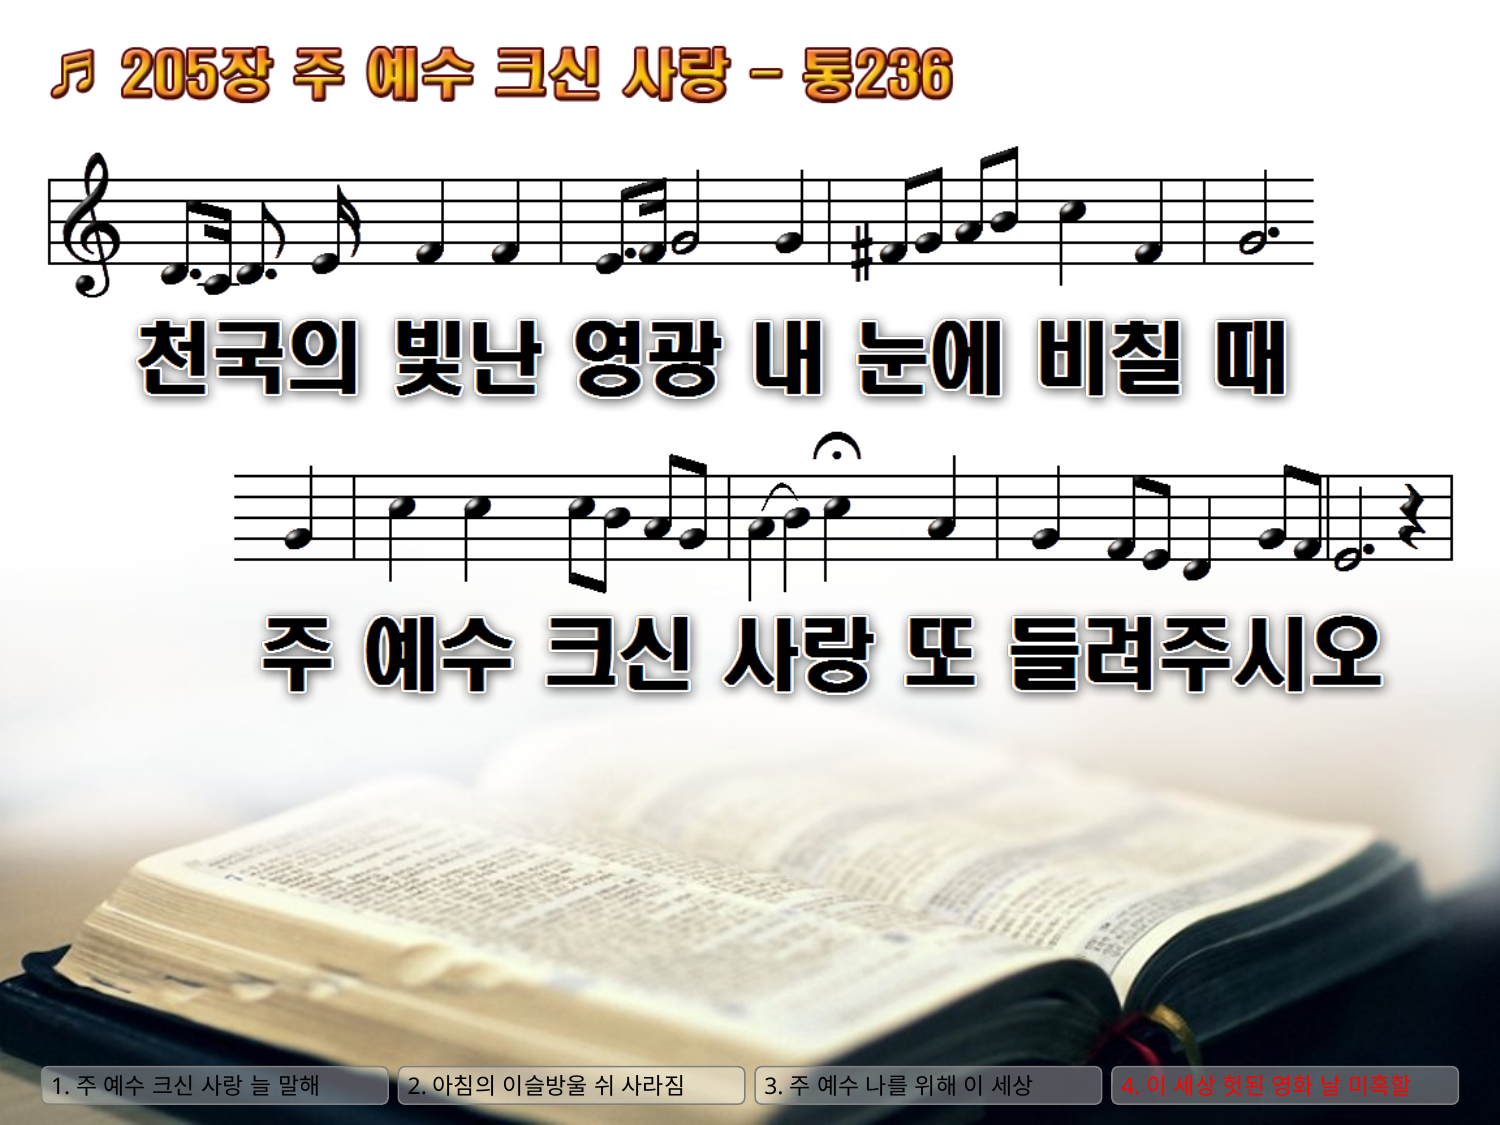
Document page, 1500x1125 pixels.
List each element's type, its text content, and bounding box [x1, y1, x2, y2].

picture [0, 0, 1500, 1125]
text_box 2.아침의 이슬방울 쉬 사라짐 [398, 1066, 745, 1105]
text_box 4.이 세상 헛된 영화 날 미혹할 [1111, 1066, 1459, 1105]
text_box 1.주 예수 크신 사랑 늘 말해 [41, 1066, 389, 1105]
text_box 3.주 예수 나를 위해 이 세상 [755, 1066, 1102, 1105]
